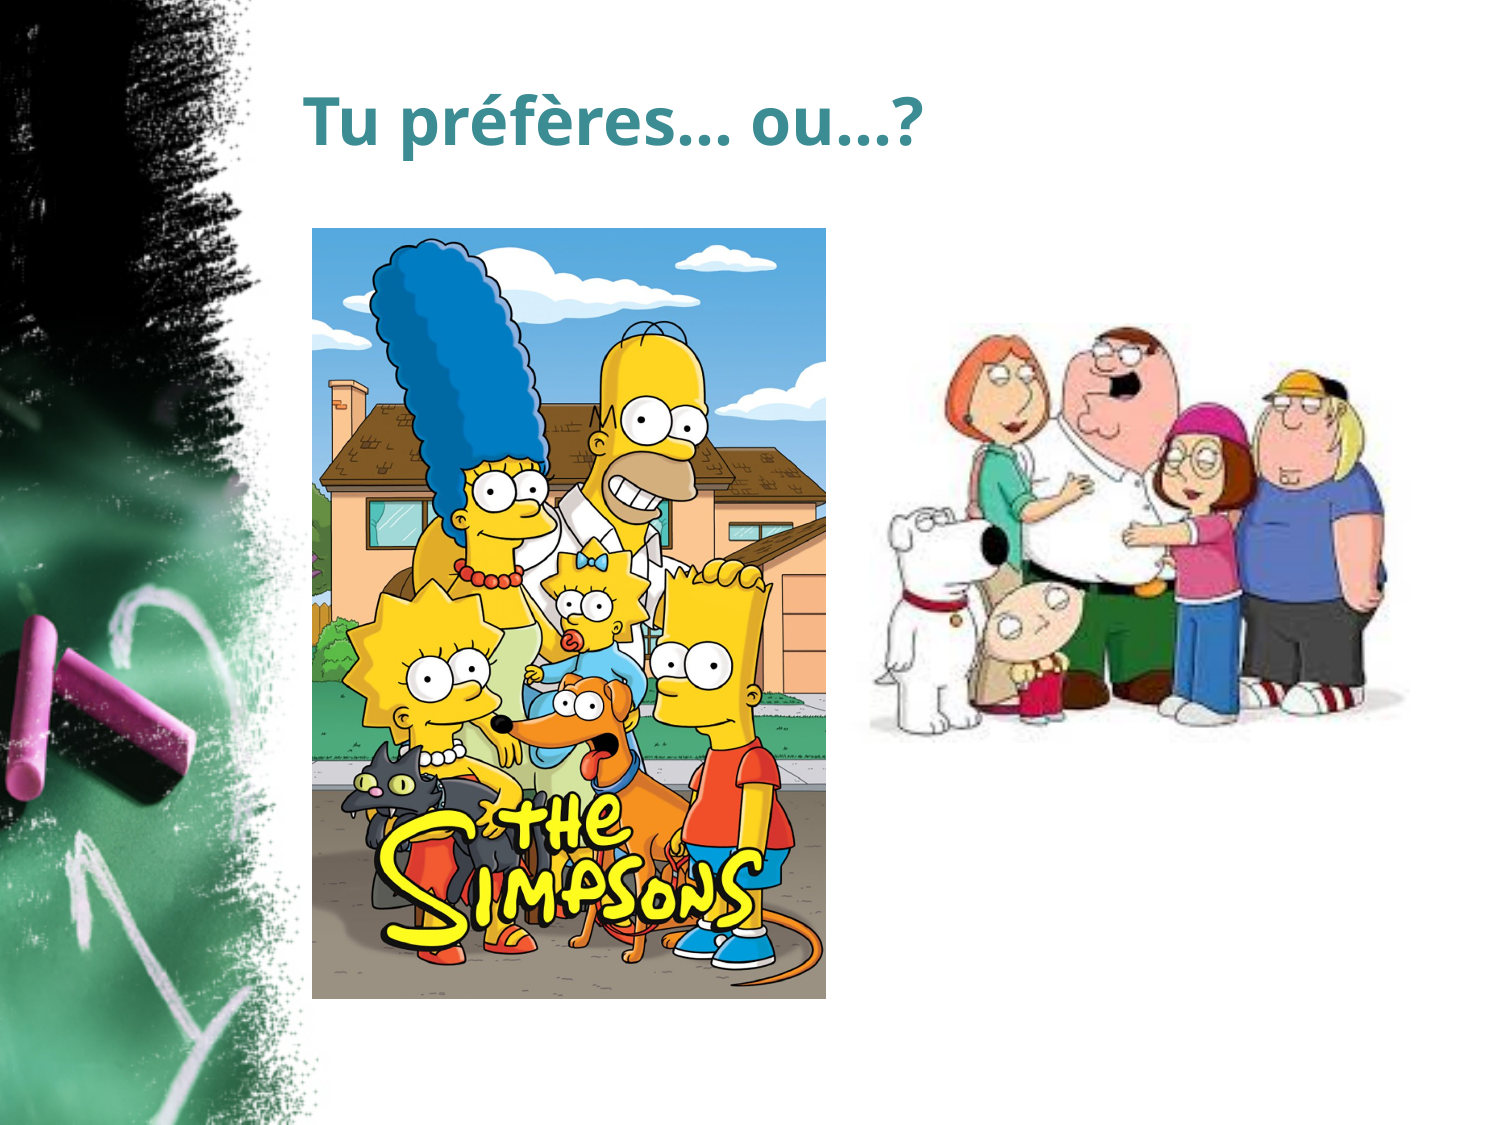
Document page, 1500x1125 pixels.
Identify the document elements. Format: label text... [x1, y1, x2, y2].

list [830, 322, 1500, 743]
title Tu préfères… ou…? [287, 50, 1438, 188]
picture [0, 0, 1500, 1125]
